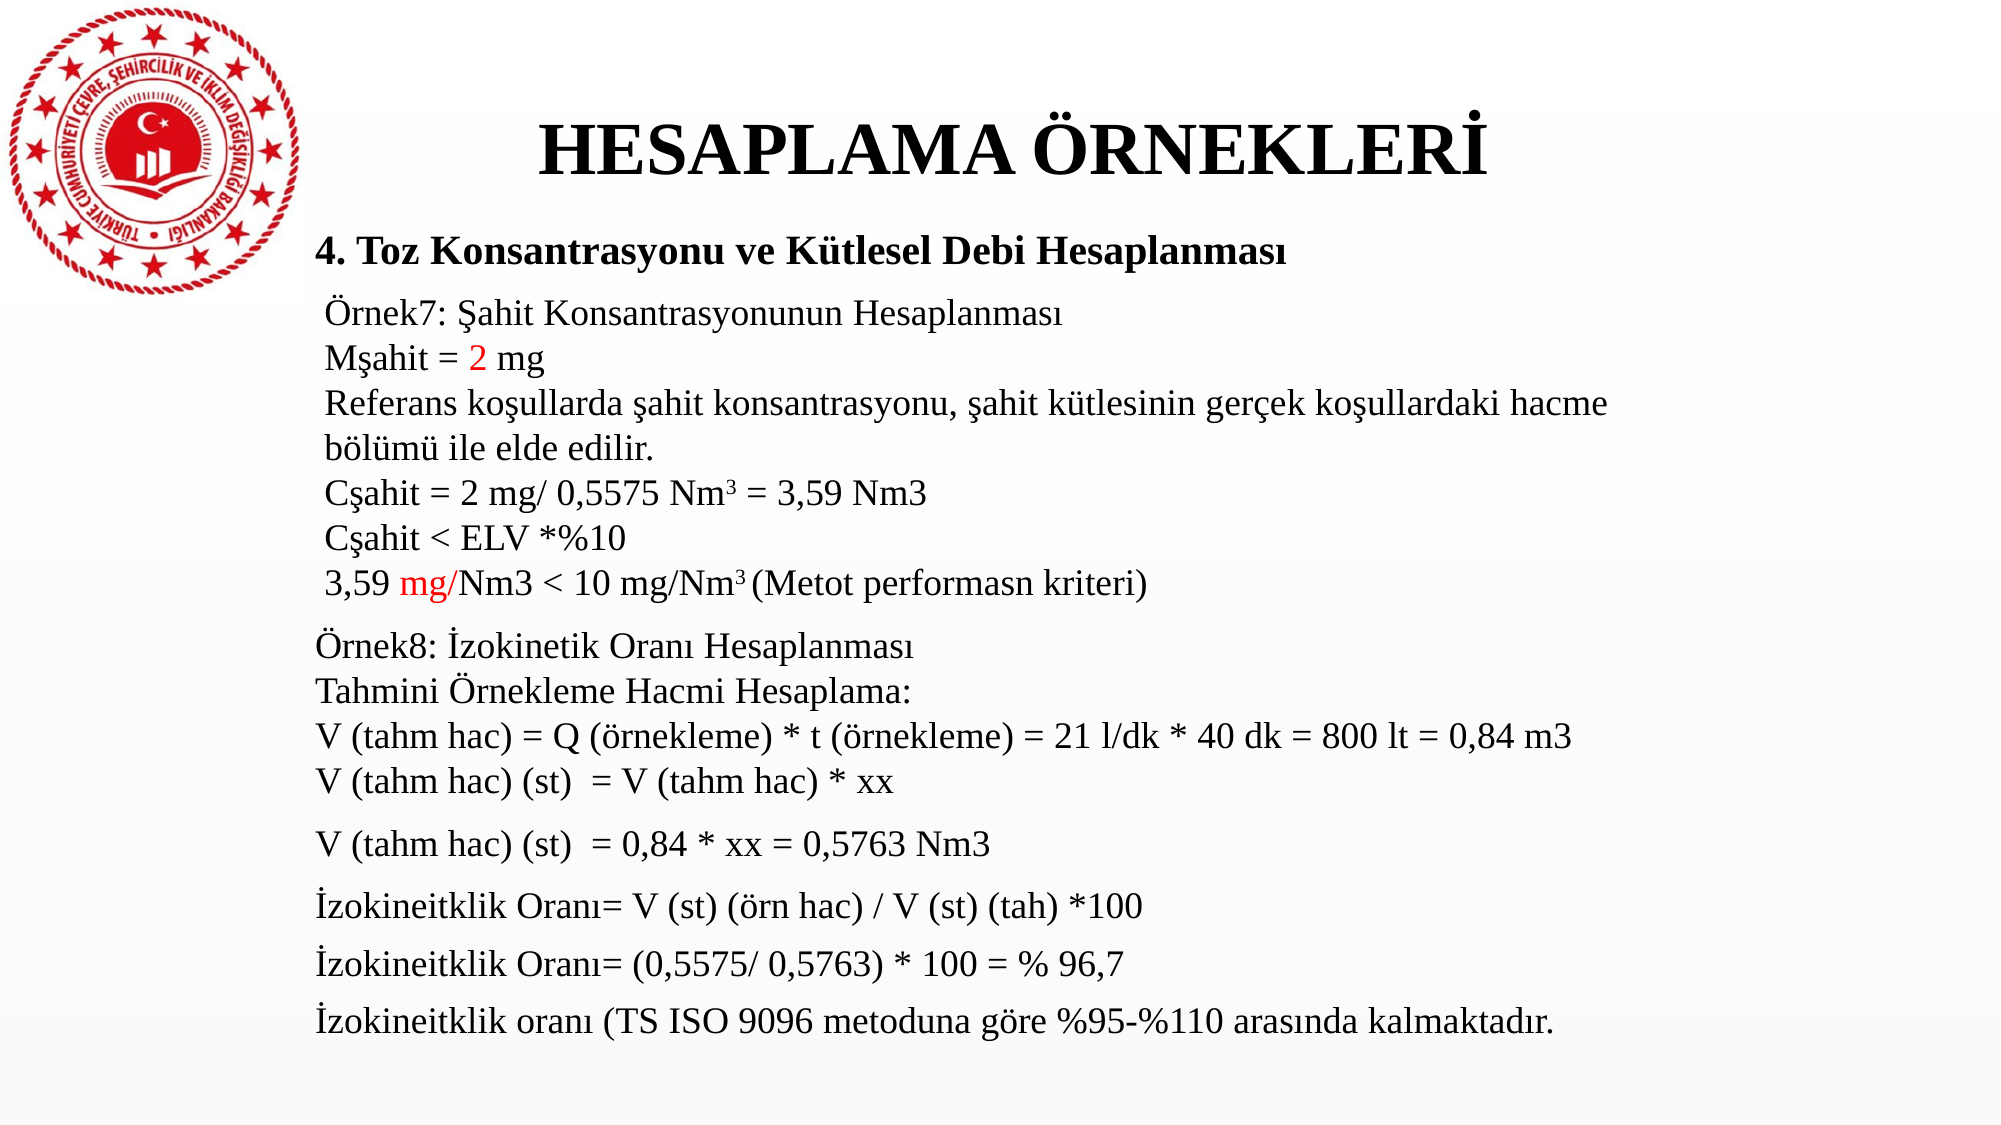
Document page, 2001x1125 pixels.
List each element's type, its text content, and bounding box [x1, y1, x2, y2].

picture [0, 0, 306, 302]
text_box 4. Toz Konsantrasyonu ve Kütlesel Debi Hesaplanması [306, 260, 1701, 280]
text_box Örnek7: Şahit Konsantrasyonunun Hesaplanması Mşahit = 2 mg Referans koşullarda şahit konsantrasyonu, şahit kütlesinin gerçek koşullardaki hacme bölümü ile elde edilir. Cşahit = 2 mg/ 0,5575 Nm3 = 3,59 Nm3 Cşahit < ELV *%10 3,59 mg/Nm3 < 10 mg/Nm3 (Metot performasn kriteri) [309, 280, 1716, 611]
text_box HESAPLAMA ÖRNEKLERİ [306, 41, 1877, 260]
